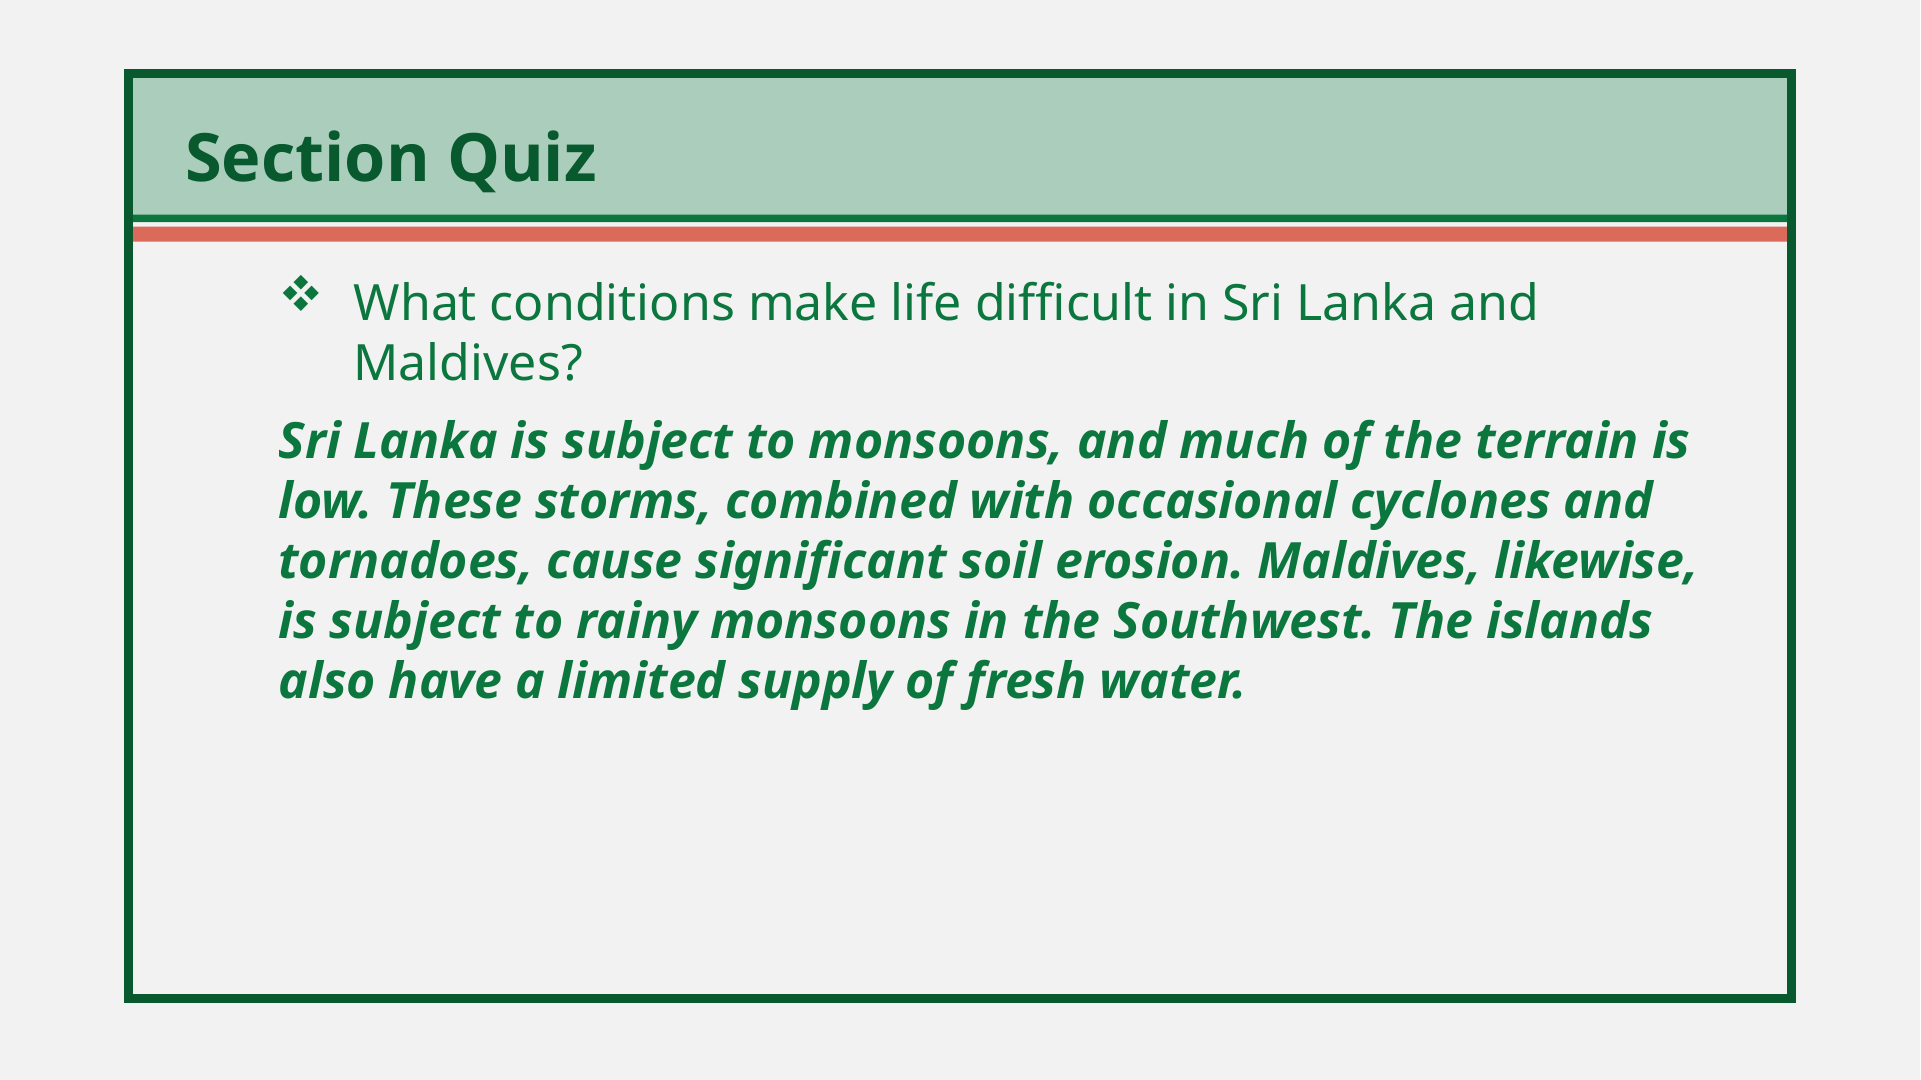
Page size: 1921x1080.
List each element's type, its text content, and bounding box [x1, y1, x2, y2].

list What conditions make life difficult in Sri Lanka and Maldives? Sri Lanka is subject to monsoons, and much of the terrain is low. These storms, combined with occasional cyclones and tornadoes, cause significant soil erosion. Maldives, likewise, is subject to rainy monsoons in the Southwest. The islands also have a limited supply of fresh water. [170, 262, 1731, 974]
